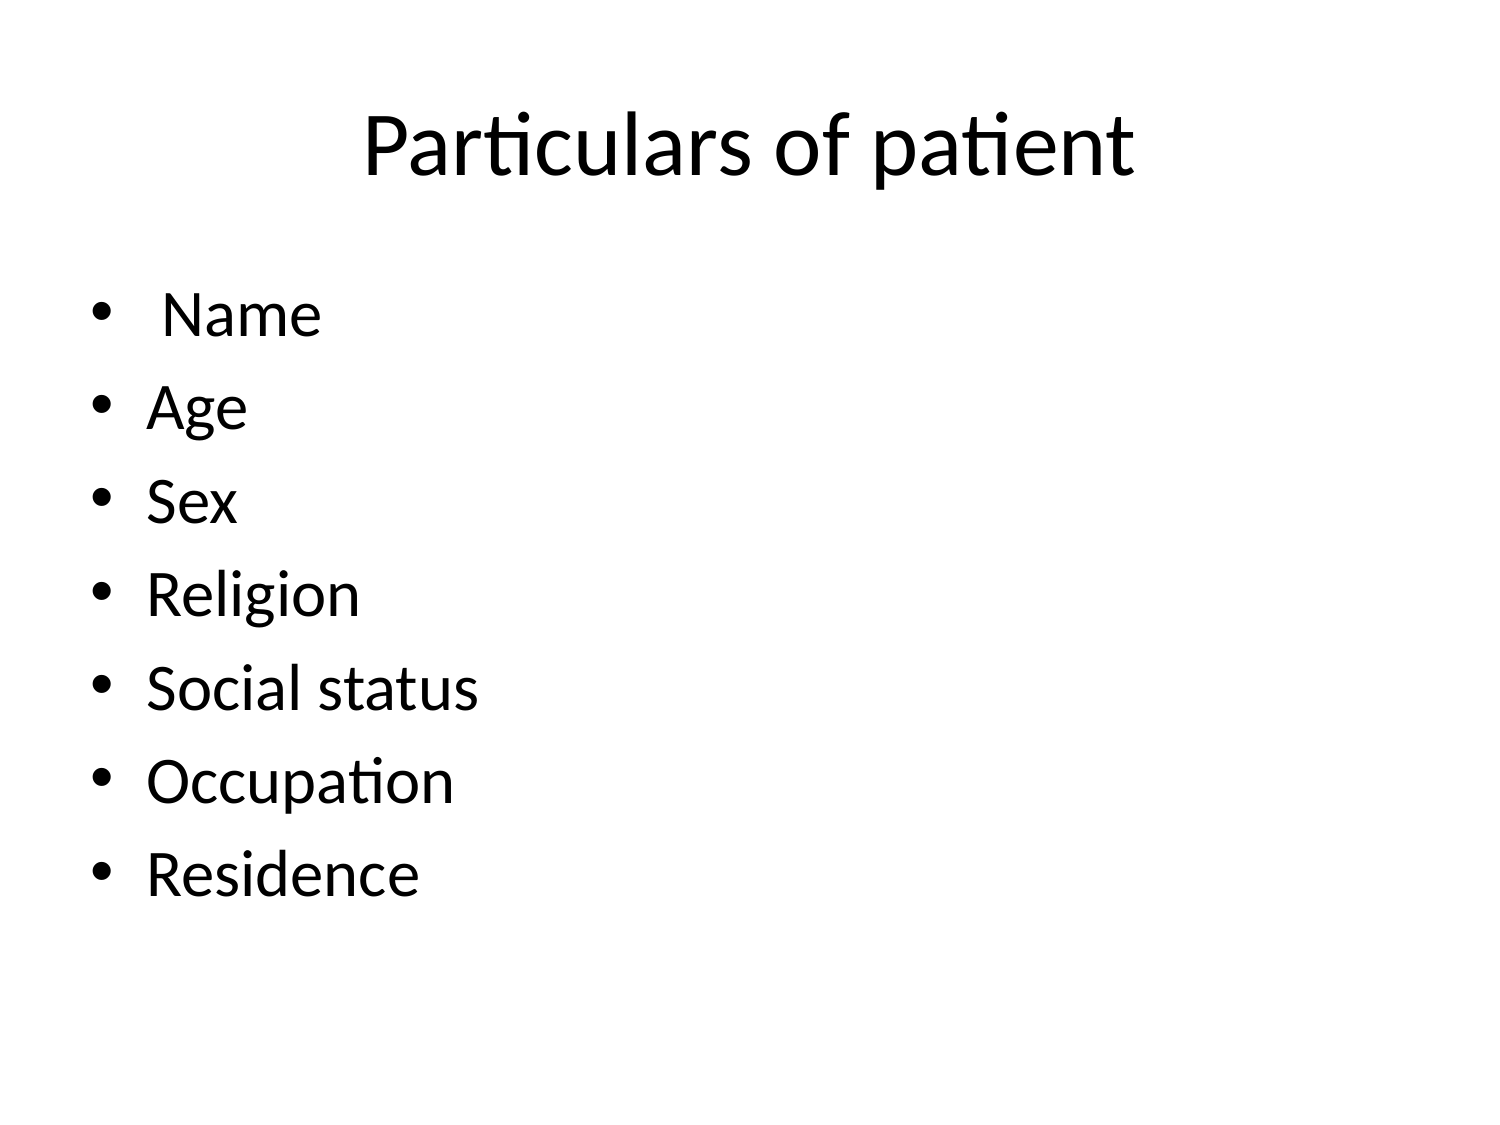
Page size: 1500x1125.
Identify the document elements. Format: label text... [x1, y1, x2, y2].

list Name Age Sex Religion Social status Occupation Residence [75, 262, 1425, 1005]
title Particulars of patient [75, 45, 1425, 233]
